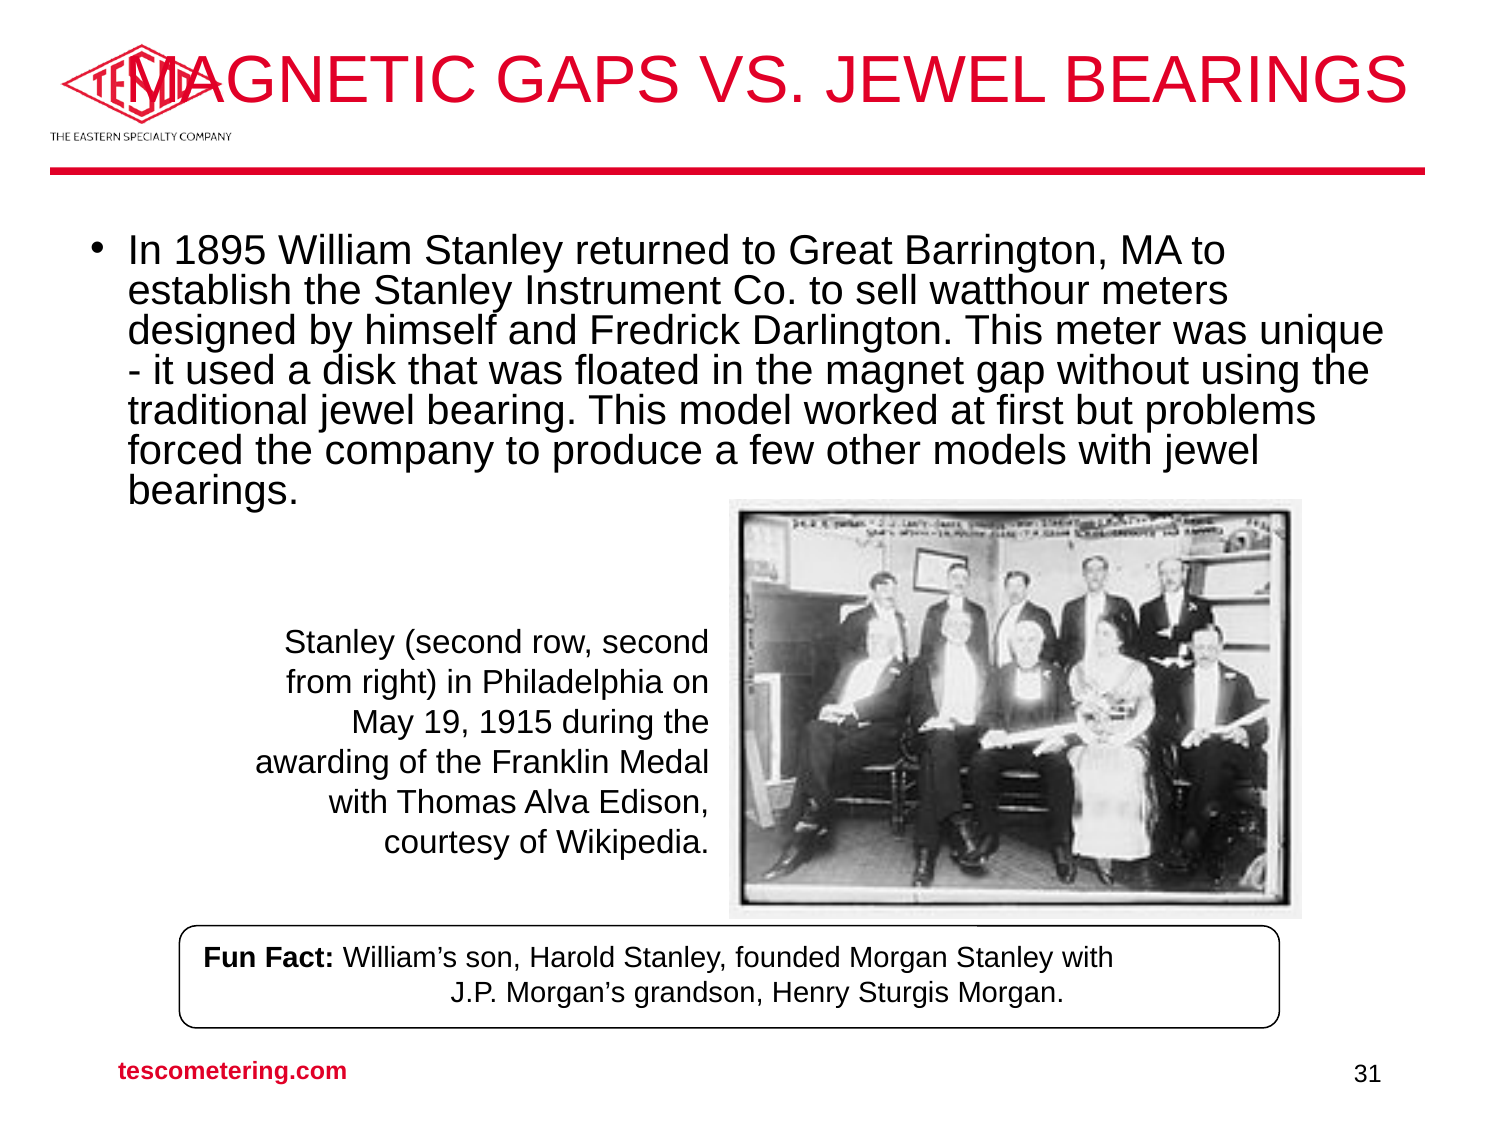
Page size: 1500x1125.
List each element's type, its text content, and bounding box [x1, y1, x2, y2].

picture [729, 499, 1302, 919]
footer tescometering.com [103, 1039, 610, 1100]
text_box Fun Fact: William’s son, Harold Stanley, founded Morgan Stanley with J.P. Morgan’s grandson, Henry Sturgis Morgan. [179, 925, 1280, 1028]
list In 1895 William Stanley returned to Great Barrington, MA to establish the Stanley Instrument Co. to sell watthour meters designed by himself and Fredrick Darlington. This meter was unique - it used a disk that was floated in the magnet gap without using the traditional jewel bearing. This model worked at first but problems forced the company to produce a few other models with jewel bearings. [75, 224, 1413, 968]
text_box Stanley (second row, second from right) in Philadelphia on May 19, 1915 during the awarding of the Franklin Medal with Thomas Alva Edison, courtesy of Wikipedia. [199, 613, 725, 868]
picture [50, 37, 75, 149]
slide_number 31 [1059, 1042, 1397, 1103]
title Magnetic Gaps vs. Jewel Bearings [75, 37, 1425, 225]
